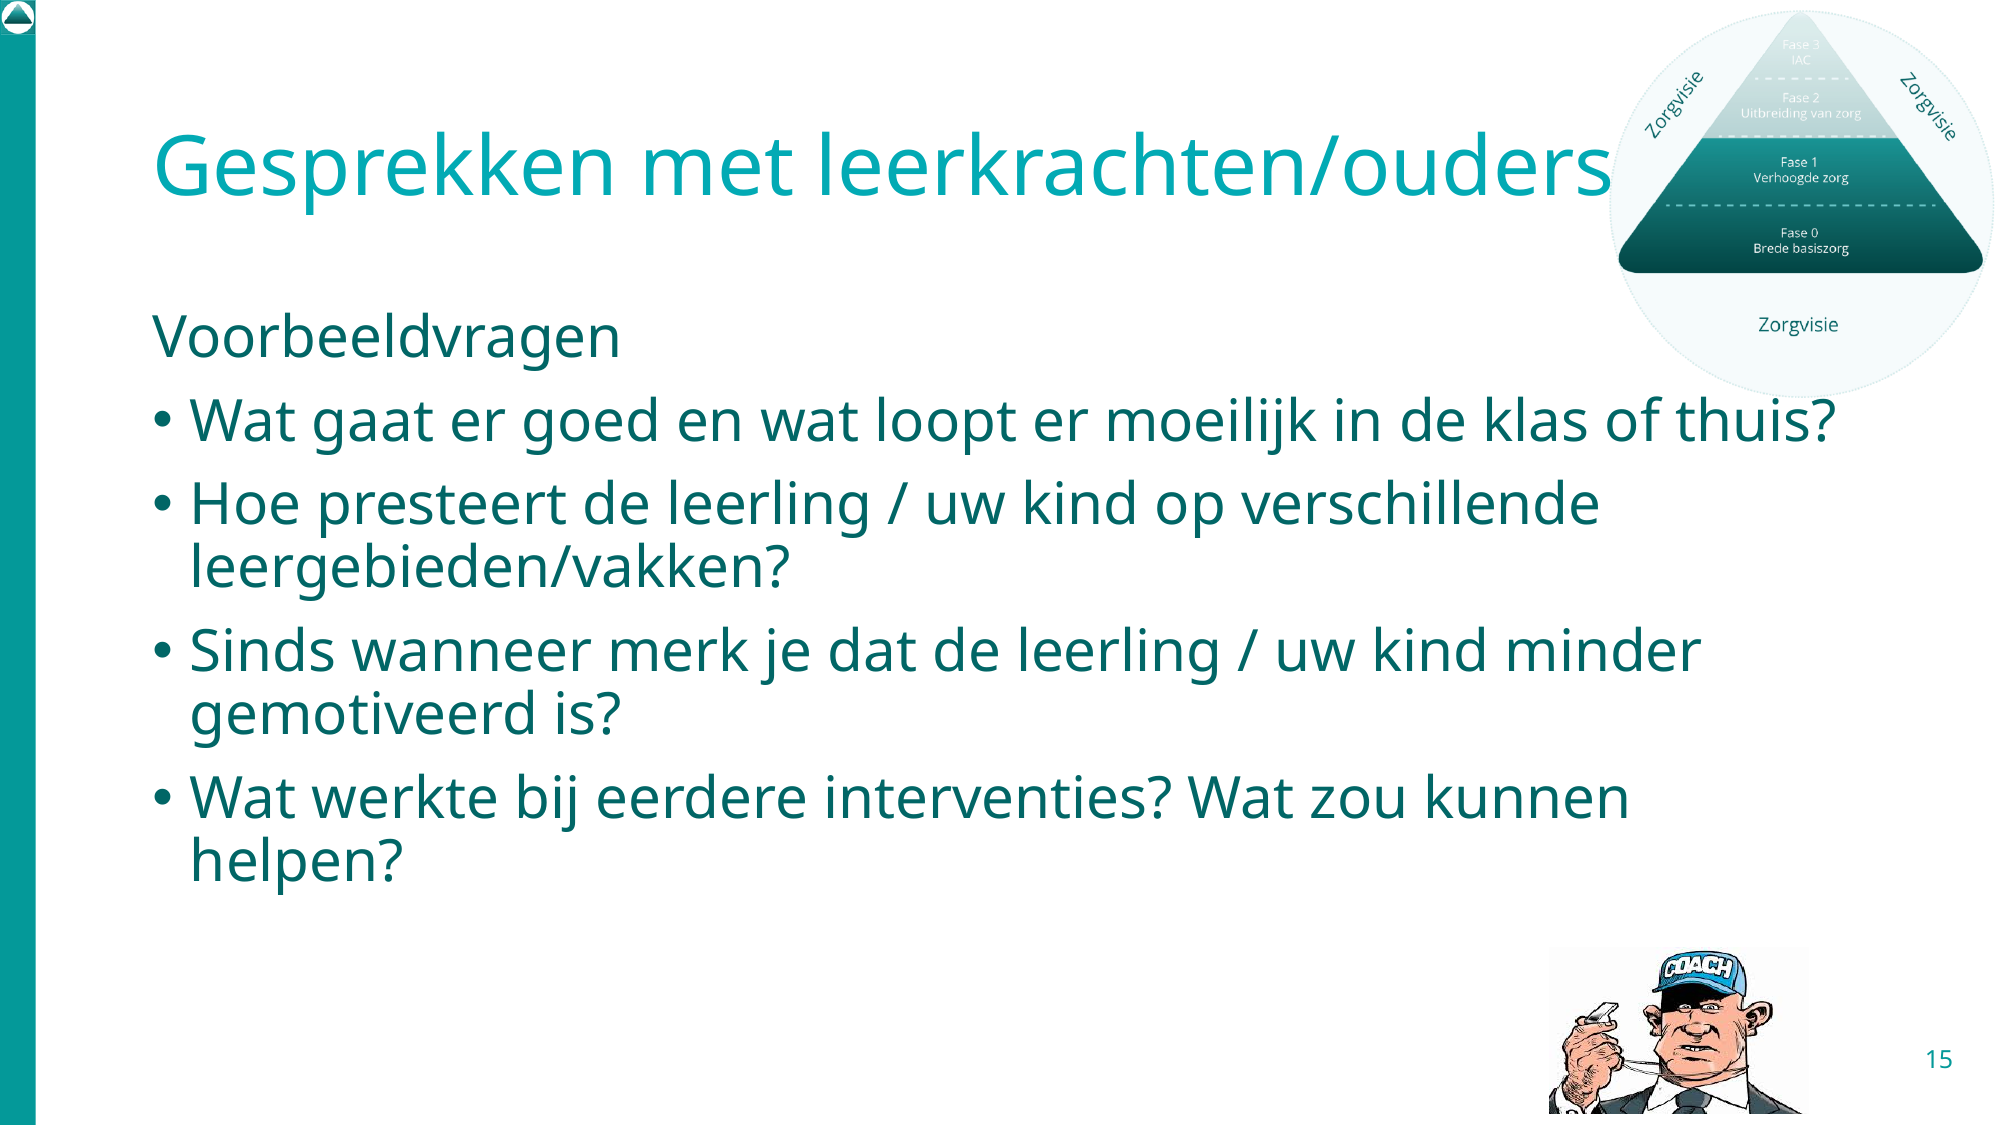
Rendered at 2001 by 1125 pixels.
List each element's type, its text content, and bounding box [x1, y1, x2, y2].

picture [1549, 947, 1809, 1114]
list Voorbeeldvragen Wat gaat er goed en wat loopt er moeilijk in de klas of thuis? Hoe presteert de leerling / uw kind op verschillende leergebieden/vakken? Sinds wanneer merk je dat de leerling / uw kind minder gemotiveerd is? Wat werkte bij eerdere interventies? Wat zou kunnen helpen? [137, 299, 1863, 1014]
title Gesprekken met leerkrachten/ouders [137, 59, 1599, 278]
slide_number 15 [1839, 1030, 1969, 1091]
picture [0, 0, 36, 35]
picture [1599, 0, 2000, 403]
